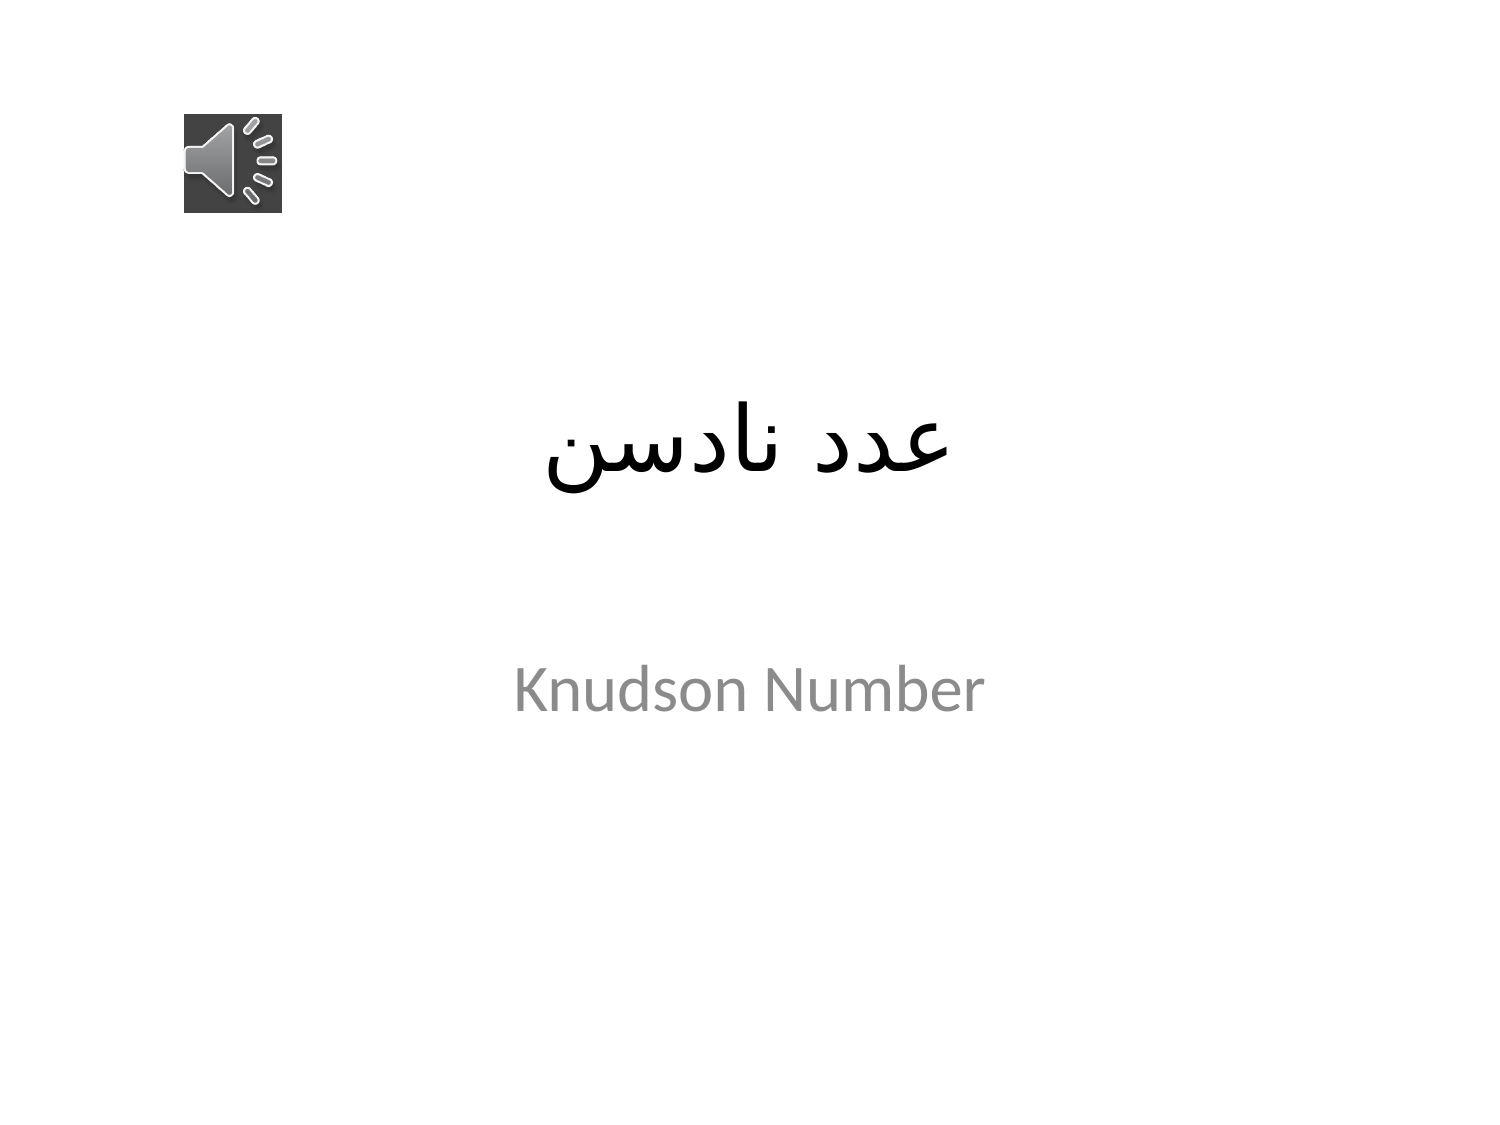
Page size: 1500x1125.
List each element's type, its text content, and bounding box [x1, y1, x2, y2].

subtitle Knudson Number [225, 637, 1275, 925]
title عدد نادسن [112, 314, 1388, 556]
picture [182, 113, 284, 214]
